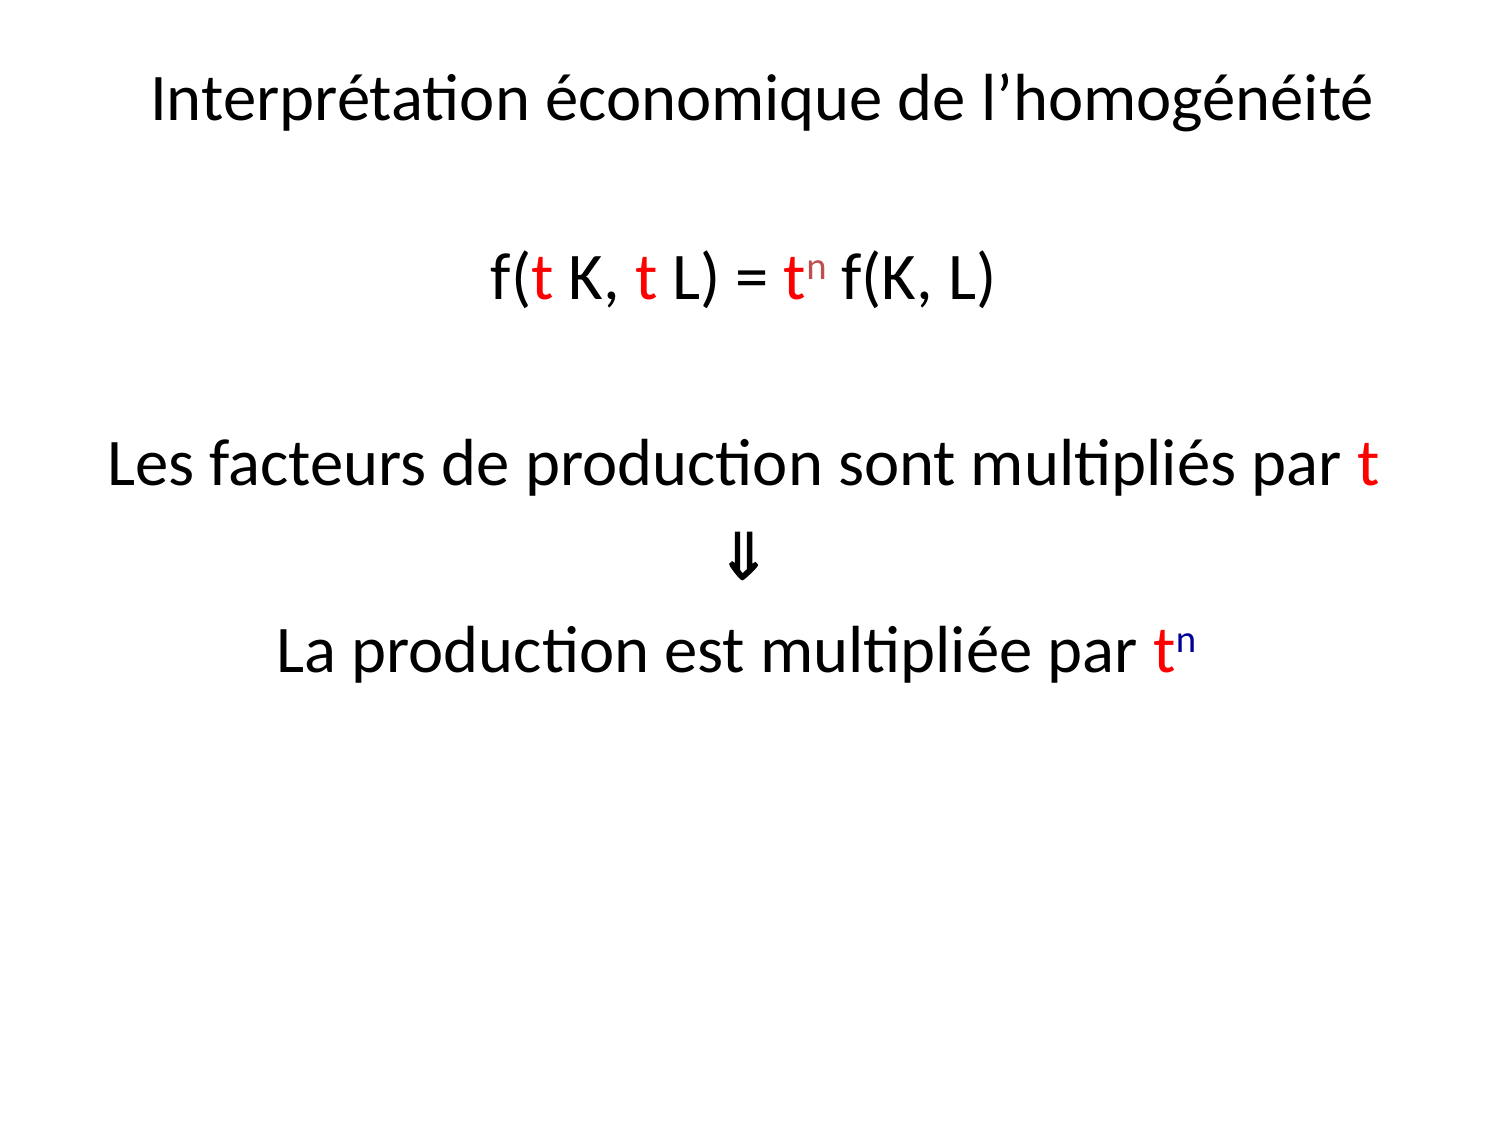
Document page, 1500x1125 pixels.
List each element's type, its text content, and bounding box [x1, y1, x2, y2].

list f(t K, t L) = tn f(K, L) Les facteurs de production sont multipliés par t  La production est multipliée par tn [87, 224, 1400, 875]
title Interprétation économique de l’homogénéité [125, 37, 1400, 150]
